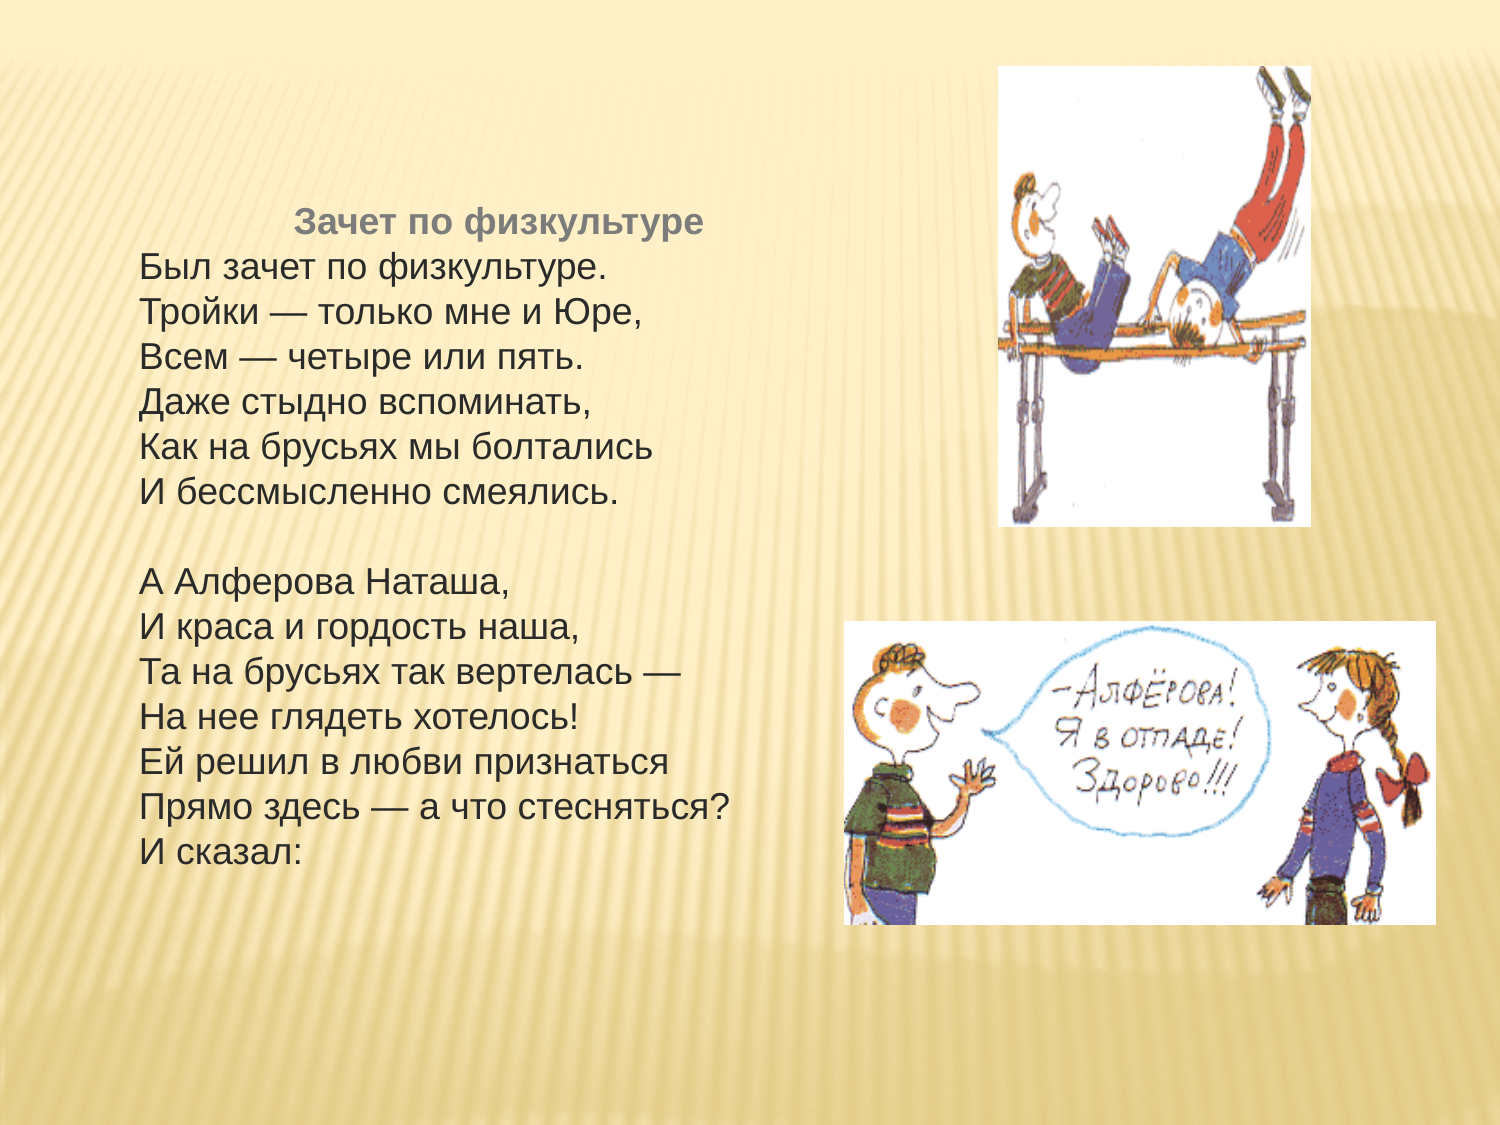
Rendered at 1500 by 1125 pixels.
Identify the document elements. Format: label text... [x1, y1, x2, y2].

text_box Зачет по физкультуре Был зачет по физкультуре. Тройки — только мне и Юре, Всем — четыре или пять. Даже стыдно вспоминать, Как на брусьях мы болтались И бессмысленно смеялись. А Алферова Наташа, И краса и гордость наша, Та на брусьях так вертелась — На нее глядеть хотелось! Ей решил в любви признаться Прямо здесь — а что стесняться? И сказал: [123, 189, 874, 880]
picture [844, 621, 1436, 925]
picture [997, 66, 1311, 528]
